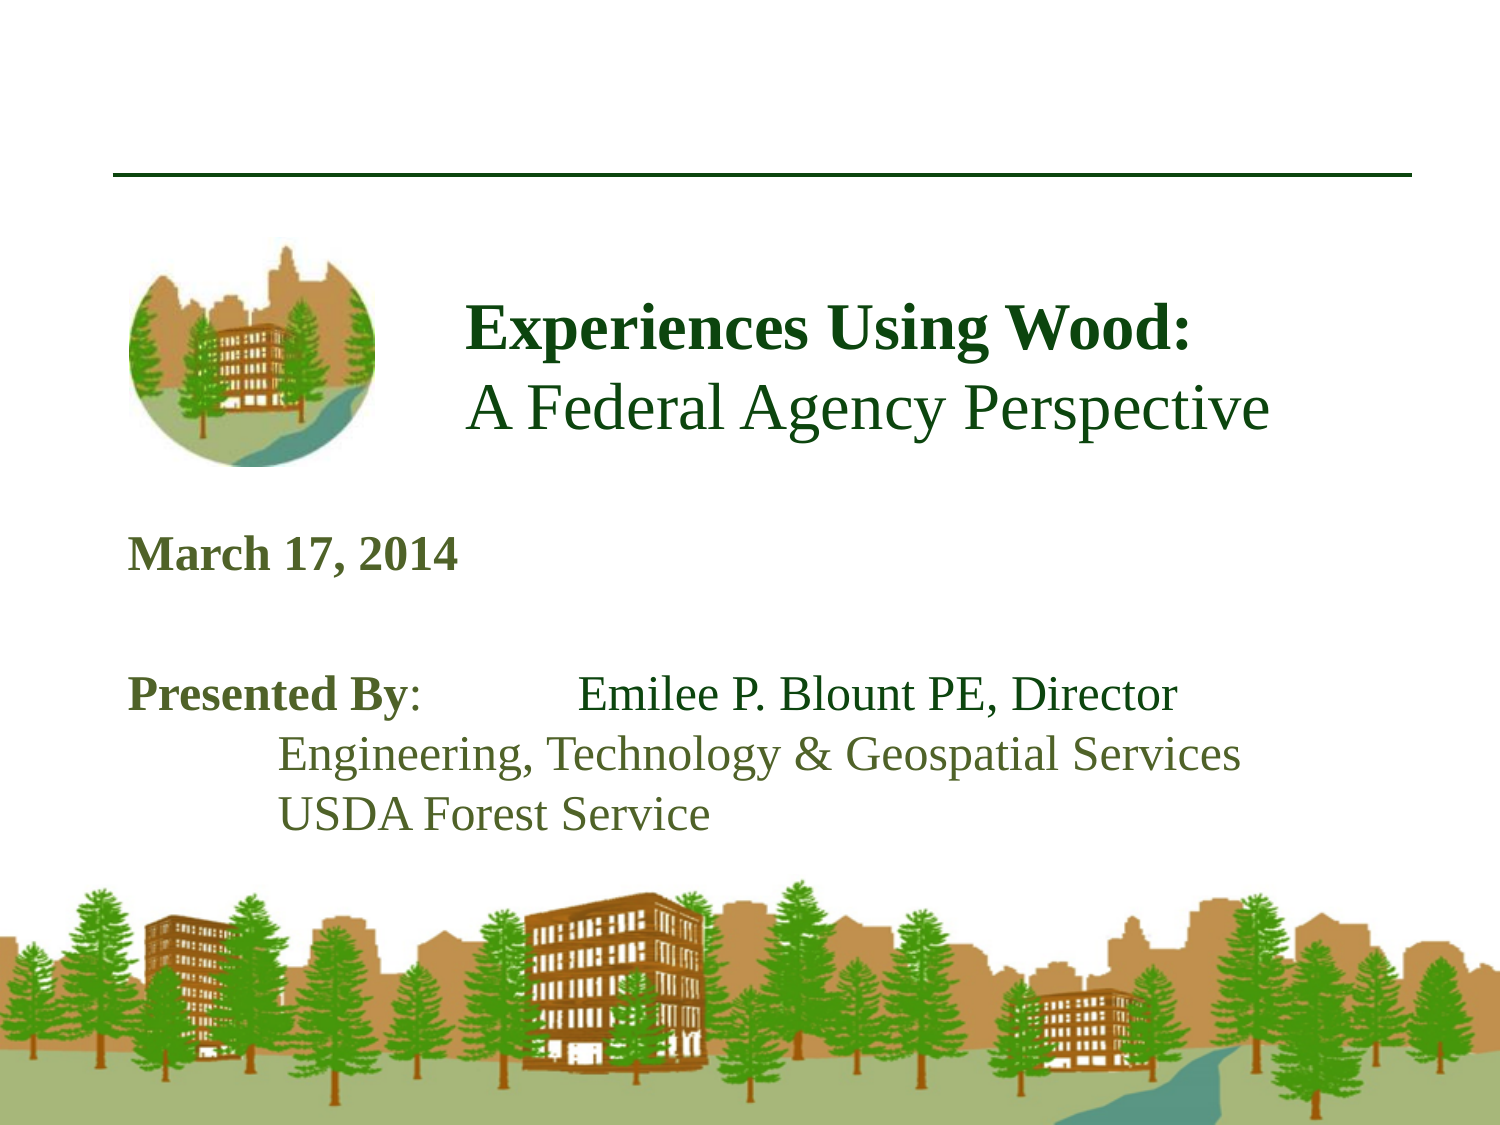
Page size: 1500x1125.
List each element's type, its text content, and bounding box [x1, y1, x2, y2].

subtitle March 17, 2014 Presented By: Emilee P. Blount PE, Director Engineering, Technology & Geospatial Services USDA Forest Service [112, 512, 1438, 873]
picture [129, 237, 375, 467]
title Experiences Using Wood: A Federal Agency Perspective [450, 224, 1413, 500]
picture [0, 874, 1500, 1125]
